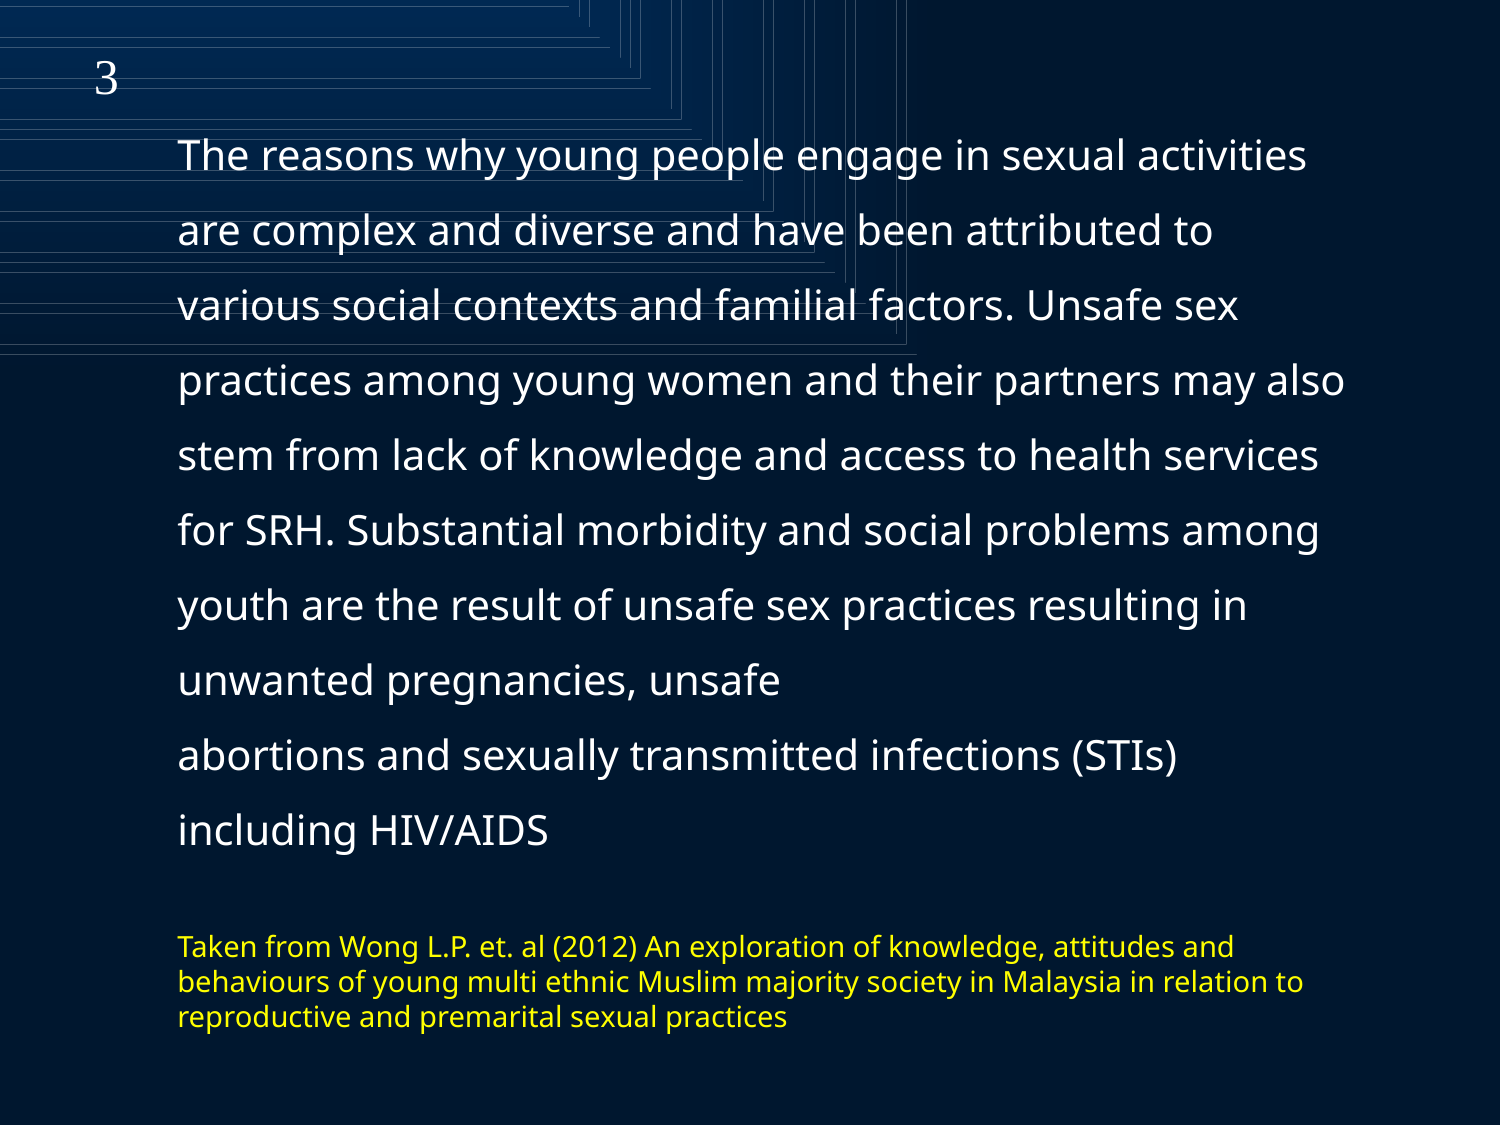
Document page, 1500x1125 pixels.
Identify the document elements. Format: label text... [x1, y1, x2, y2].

text_box 3 [62, 37, 150, 113]
text_box The reasons why young people engage in sexual activities are complex and diverse and have been attributed to various social contexts and familial factors. Unsafe sex practices among young women and their partners may also stem from lack of knowledge and access to health services for SRH. Substantial morbidity and social problems among youth are the result of unsafe sex practices resulting in unwanted pregnancies, unsafe abortions and sexually transmitted infections (STIs) including HIV/AIDS Taken from Wong L.P. et. al (2012) An exploration of knowledge, attitudes and behaviours of young multi ethnic Muslim majority society in Malaysia in relation to reproductive and premarital sexual practices [162, 96, 1363, 1042]
